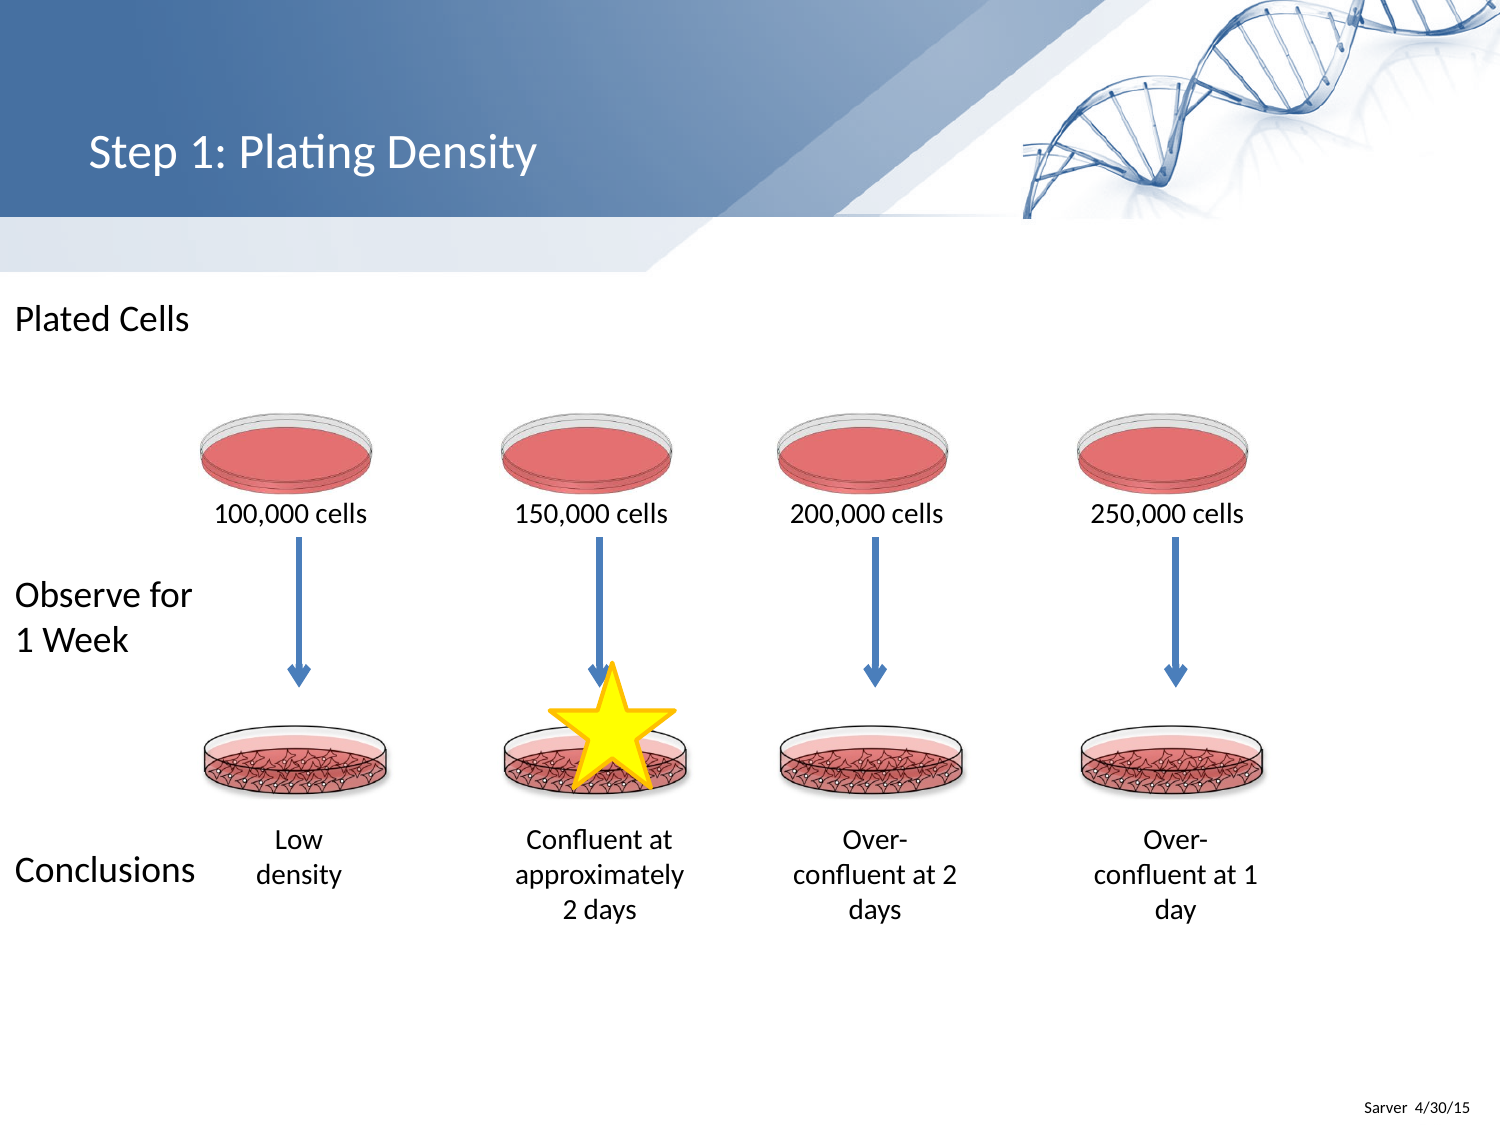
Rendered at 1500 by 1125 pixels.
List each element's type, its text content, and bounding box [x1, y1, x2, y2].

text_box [0, 286, 1327, 538]
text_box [0, 545, 1277, 802]
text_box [0, 812, 1277, 935]
text_box Sarver 4/30/15 [1349, 1089, 1500, 1125]
title Step 1: Plating Density [73, 111, 1424, 187]
